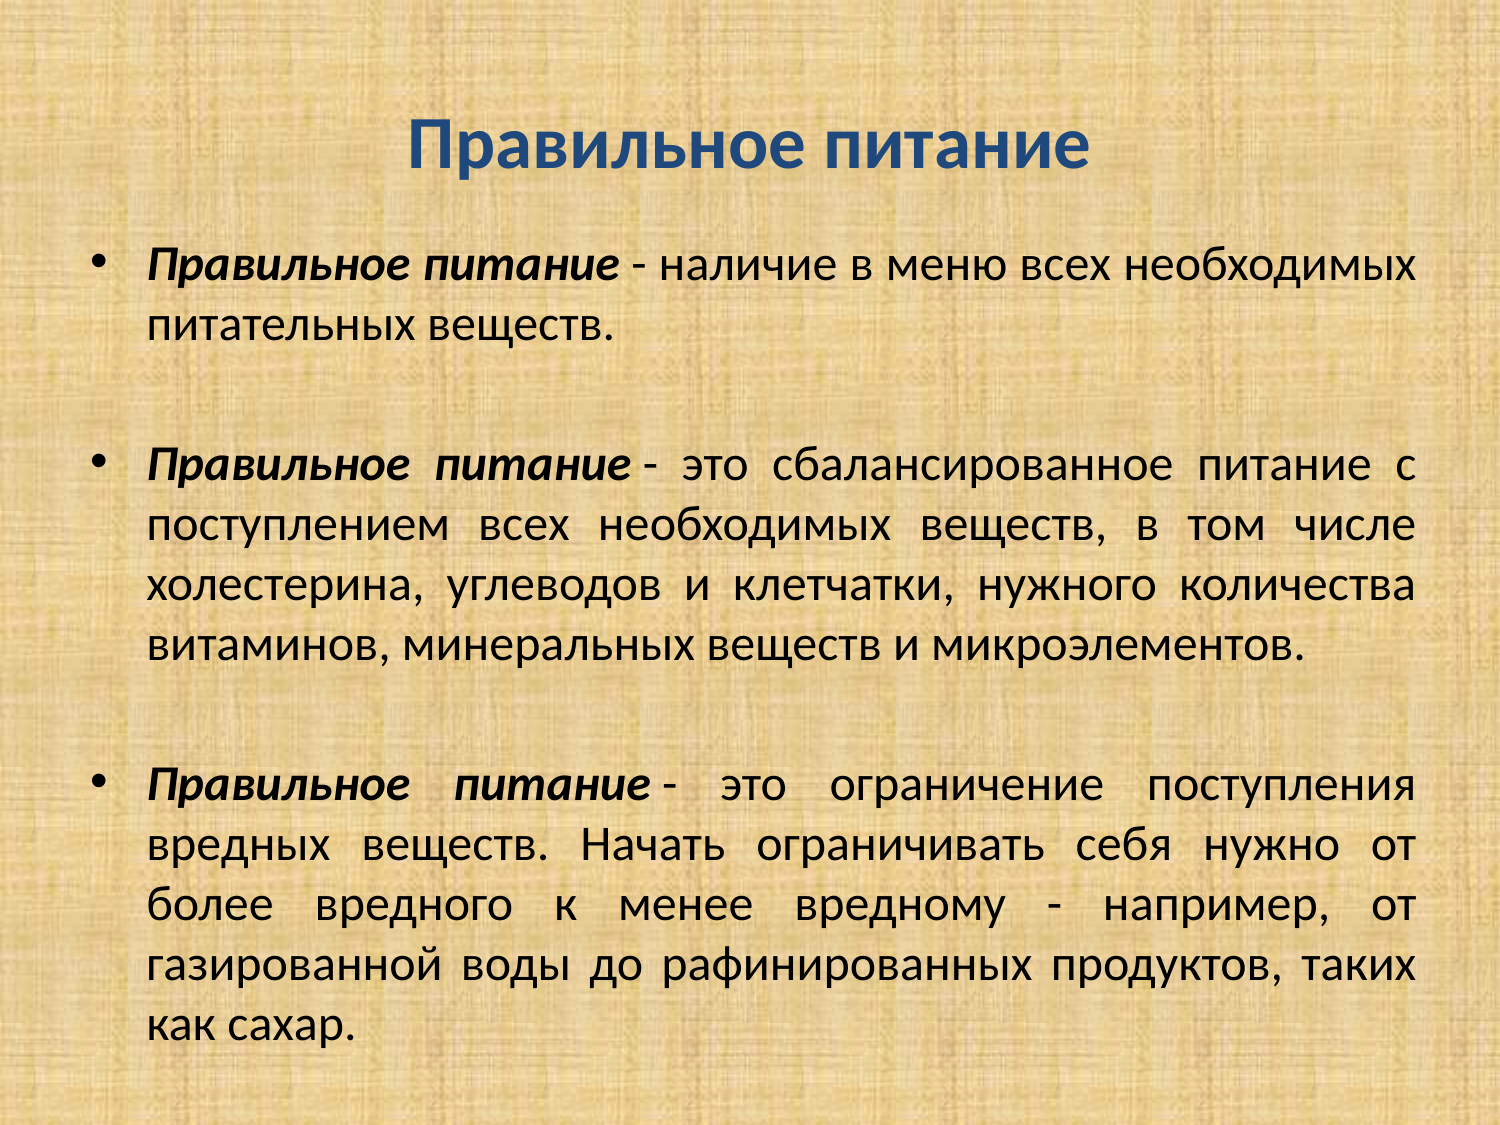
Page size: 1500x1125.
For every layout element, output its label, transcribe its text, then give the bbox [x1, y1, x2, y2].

title Правильное питание [75, 45, 1425, 222]
picture [0, 0, 1500, 1125]
list Правильное питание - наличие в меню всех необходимых питательных веществ. Правильное питание - это сбалансированное питание с поступлением всех необходимых веществ, в том числе холестерина, углеводов и клетчатки, нужного количества витаминов, минеральных веществ и микроэлементов. Правильное питание - это ограничение поступления вредных веществ. Начать ограничивать себя нужно от более вредного к менее вредному - например, от газированной воды до рафинированных продуктов, таких как сахар. [75, 222, 1432, 1059]
